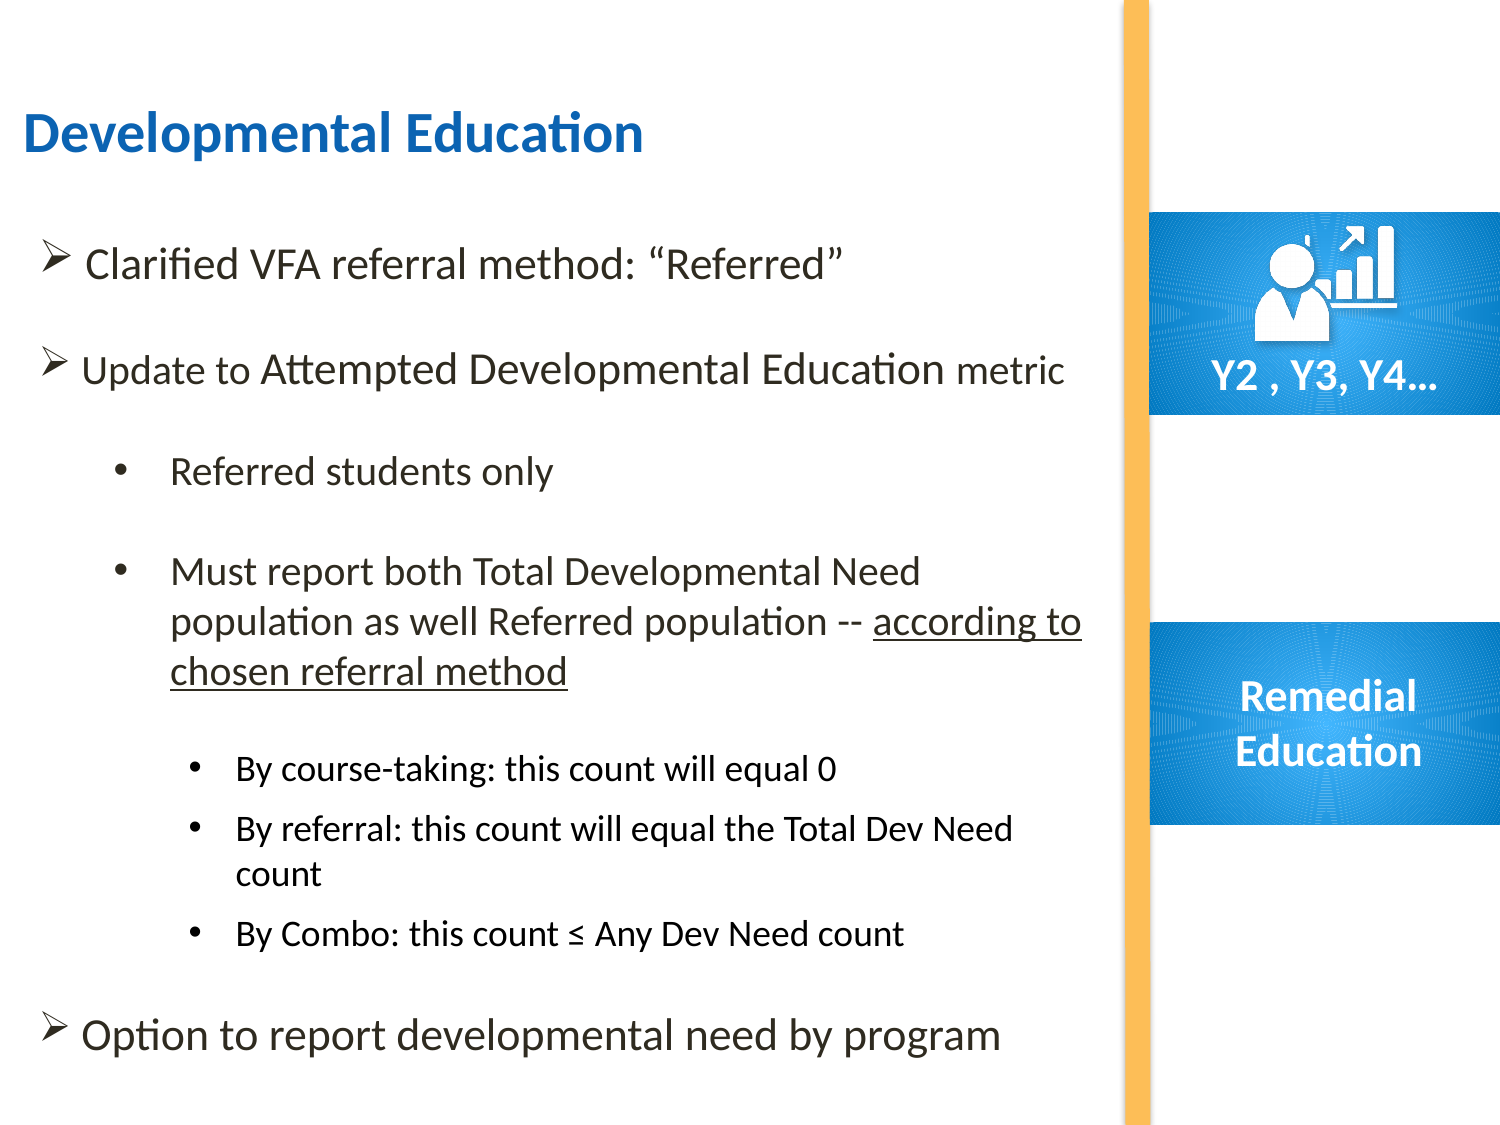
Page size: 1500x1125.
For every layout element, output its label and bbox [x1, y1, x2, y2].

text_box [23, 0, 1500, 1125]
